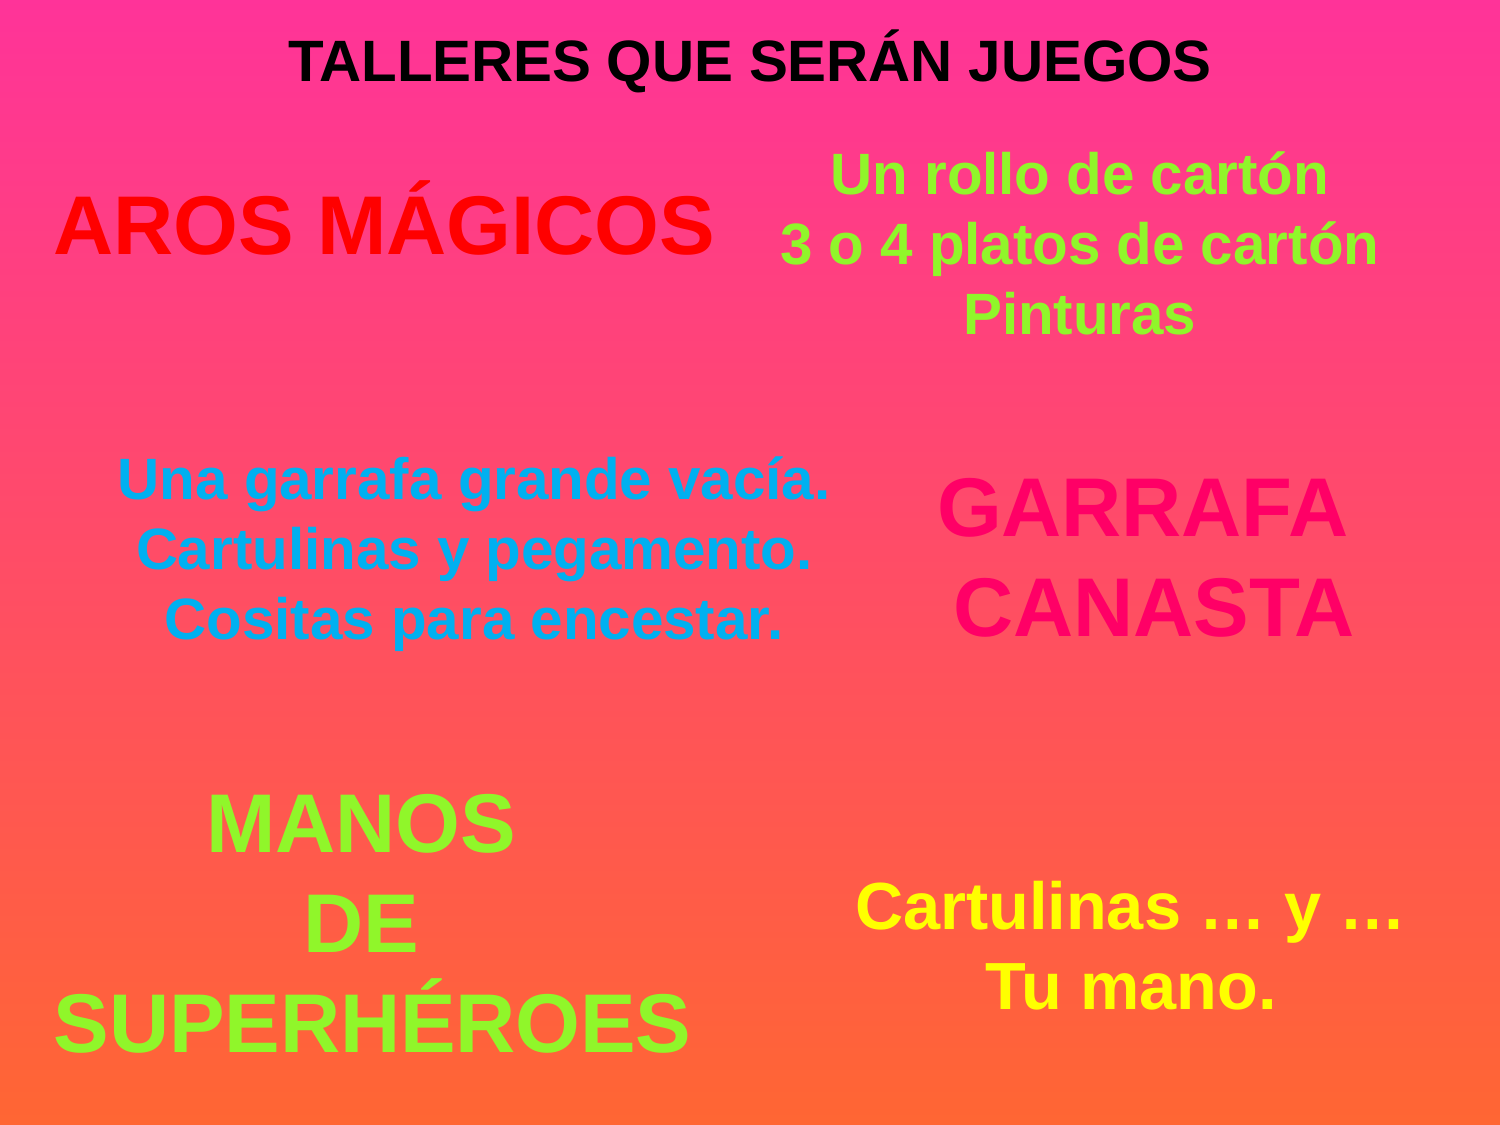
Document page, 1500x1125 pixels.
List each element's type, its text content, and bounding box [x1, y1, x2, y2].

text_box Cartulinas … y … Tu mano. [820, 855, 1443, 1031]
text_box MANOS DE SUPERHÉROES [38, 761, 707, 1077]
text_box Una garrafa grande vacía. Cartulinas y pegamento. Cositas para encestar. [82, 433, 868, 659]
title TALLERES QUE SERÁN JUEGOS [75, 0, 1425, 118]
text_box AROS MÁGICOS [38, 164, 731, 279]
text_box Un rollo de cartón 3 o 4 platos de cartón Pinturas [764, 128, 1395, 354]
text_box Garrafa canasta [855, 445, 1430, 661]
